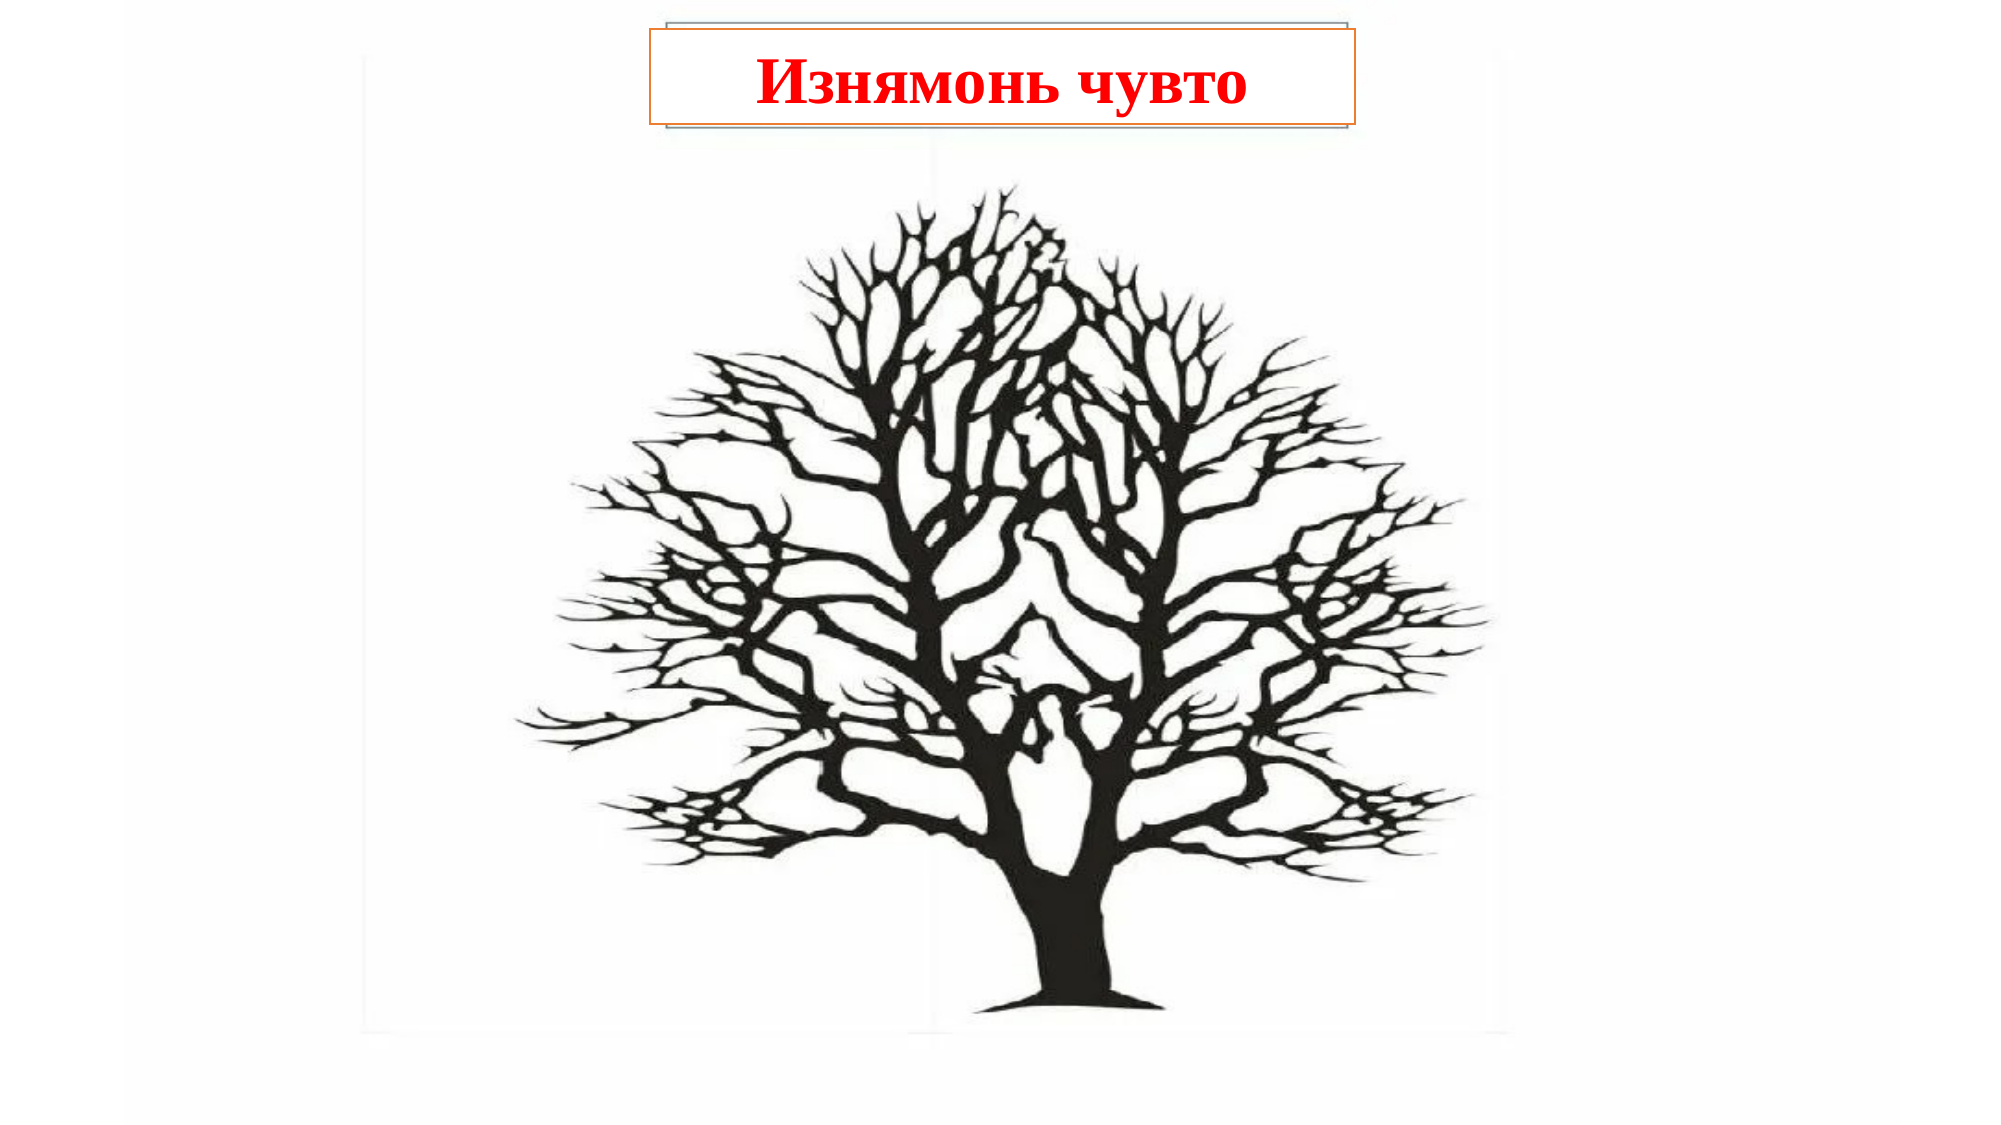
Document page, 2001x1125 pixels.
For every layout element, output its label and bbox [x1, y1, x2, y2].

picture [124, 0, 1900, 1125]
